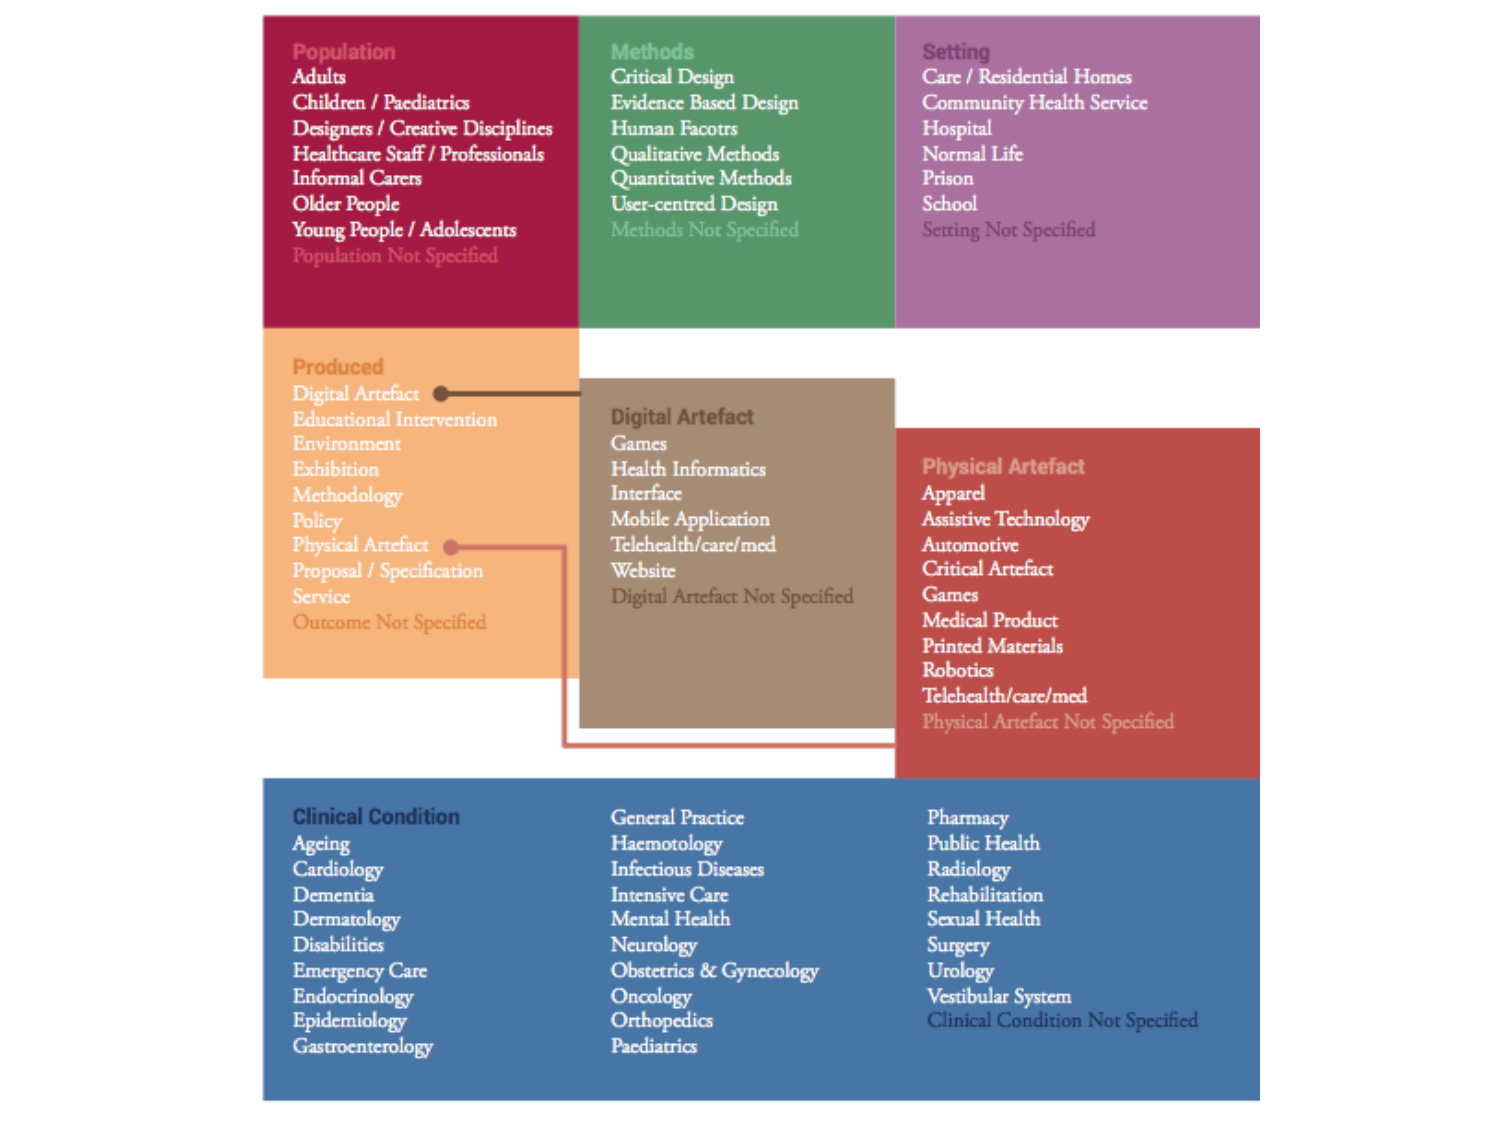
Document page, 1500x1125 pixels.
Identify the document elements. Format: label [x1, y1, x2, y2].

picture [239, 0, 1260, 1125]
